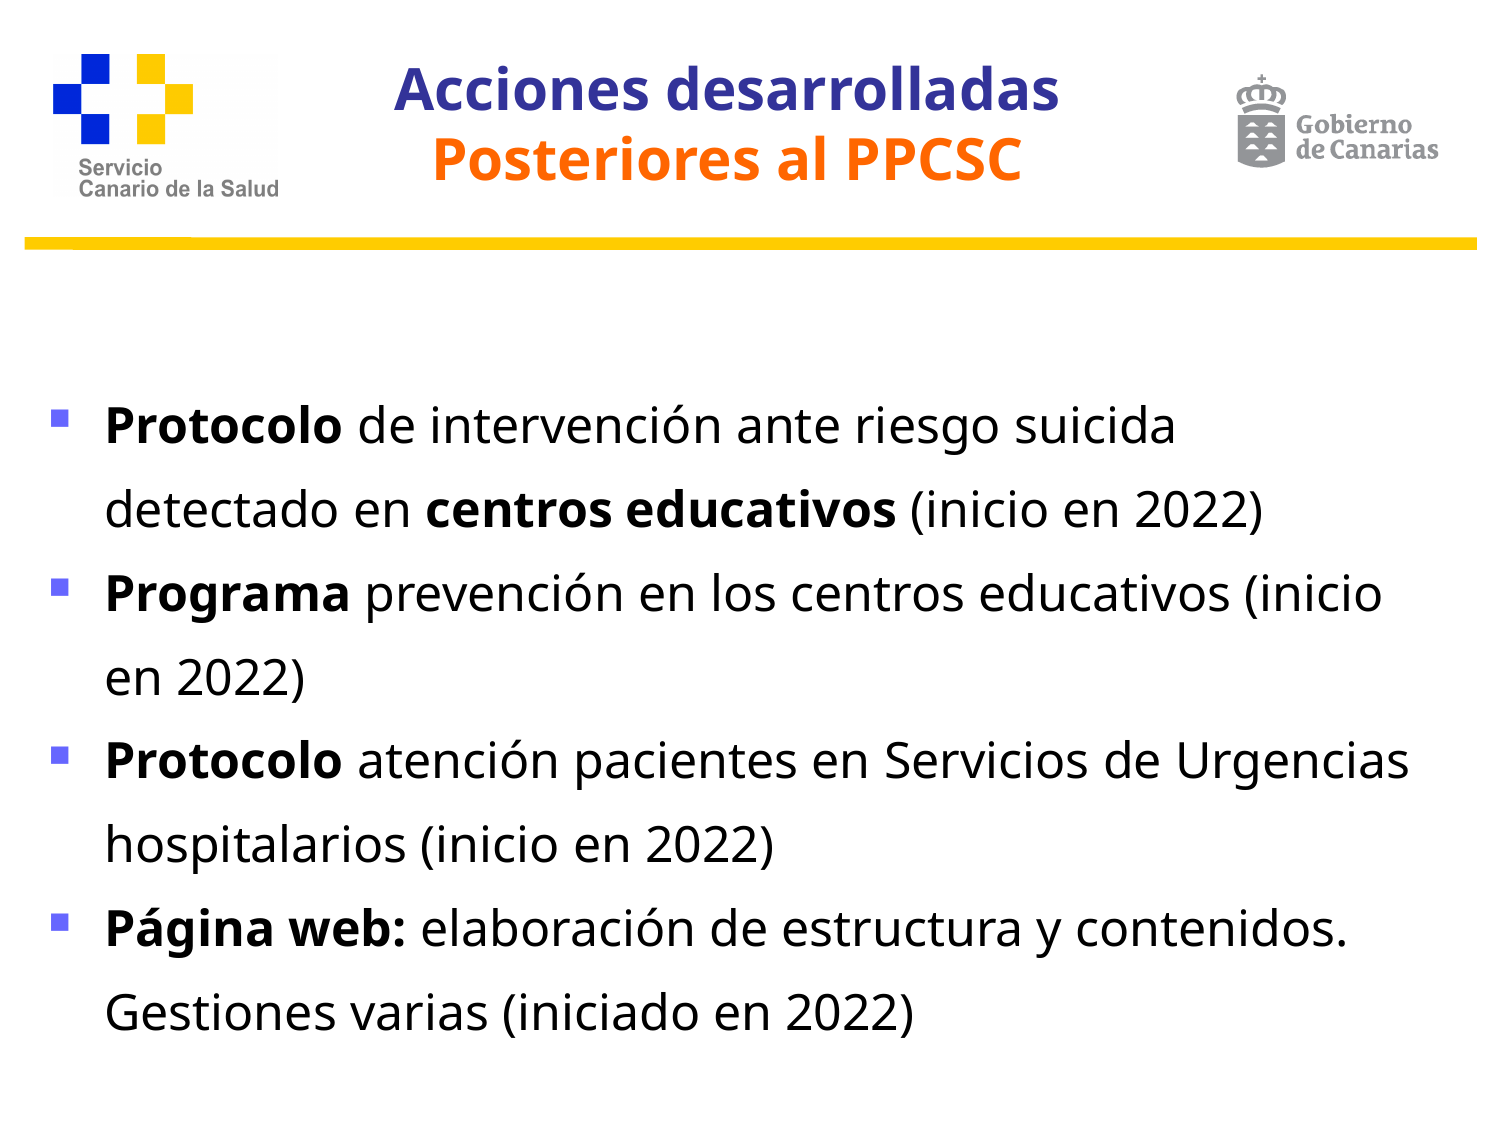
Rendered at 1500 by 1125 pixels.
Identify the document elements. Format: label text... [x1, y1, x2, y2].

picture [1361, 54, 1477, 198]
text_box Acciones desarrolladas Posteriores al PPCSC [94, 44, 1361, 200]
picture [53, 54, 94, 197]
text_box Protocolo de intervención ante riesgo suicida detectado en centros educativos (inicio en 2022) Programa prevención en los centros educativos (inicio en 2022) Protocolo atención pacientes en Servicios de Urgencias hospitalarios (inicio en 2022) Página web: elaboración de estructura y contenidos. Gestiones varias (iniciado en 2022) [41, 361, 1432, 1049]
